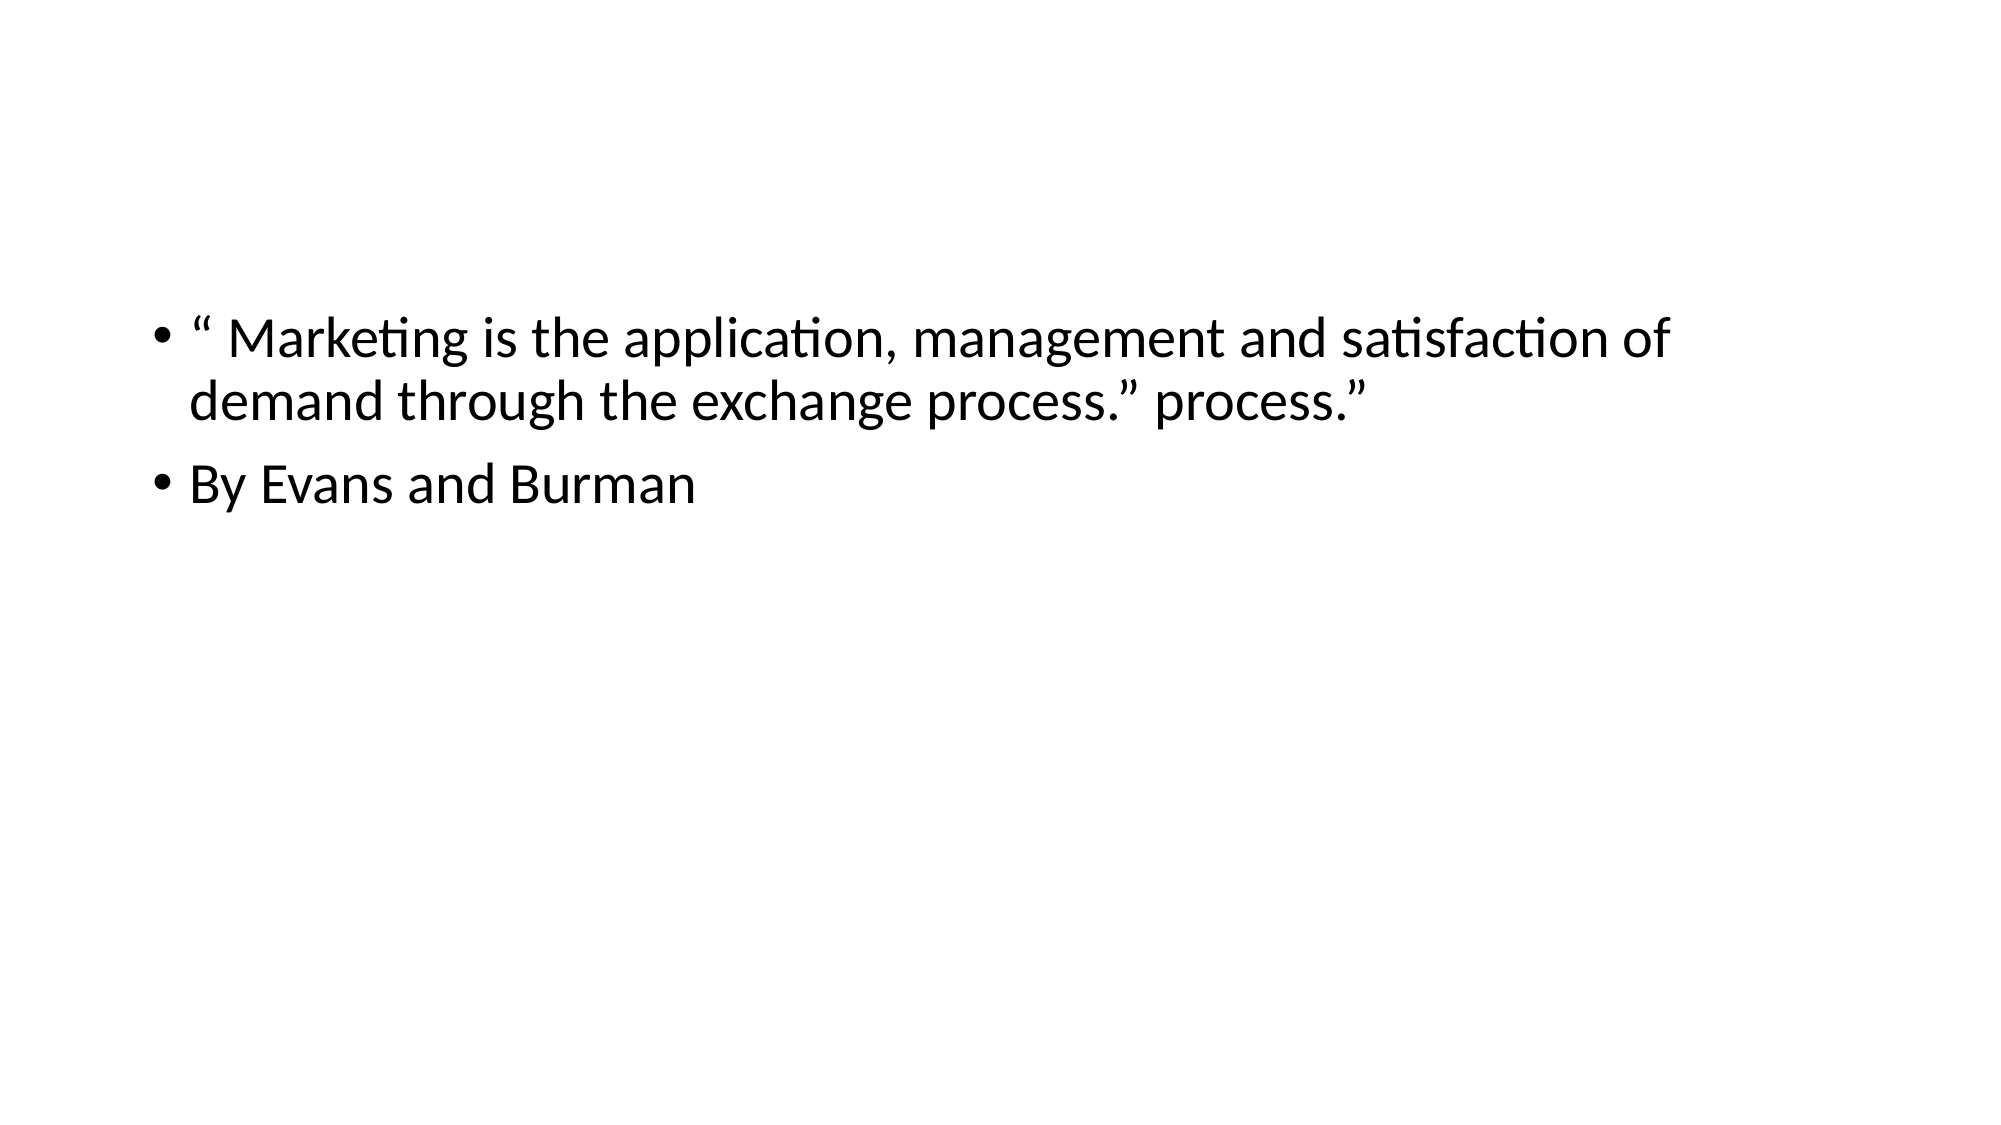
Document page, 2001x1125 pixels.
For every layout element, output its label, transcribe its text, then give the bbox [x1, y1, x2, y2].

list “ Marketing is the application, management and satisfaction of demand through the exchange process.” process.” By Evans and Burman [137, 299, 1863, 1014]
